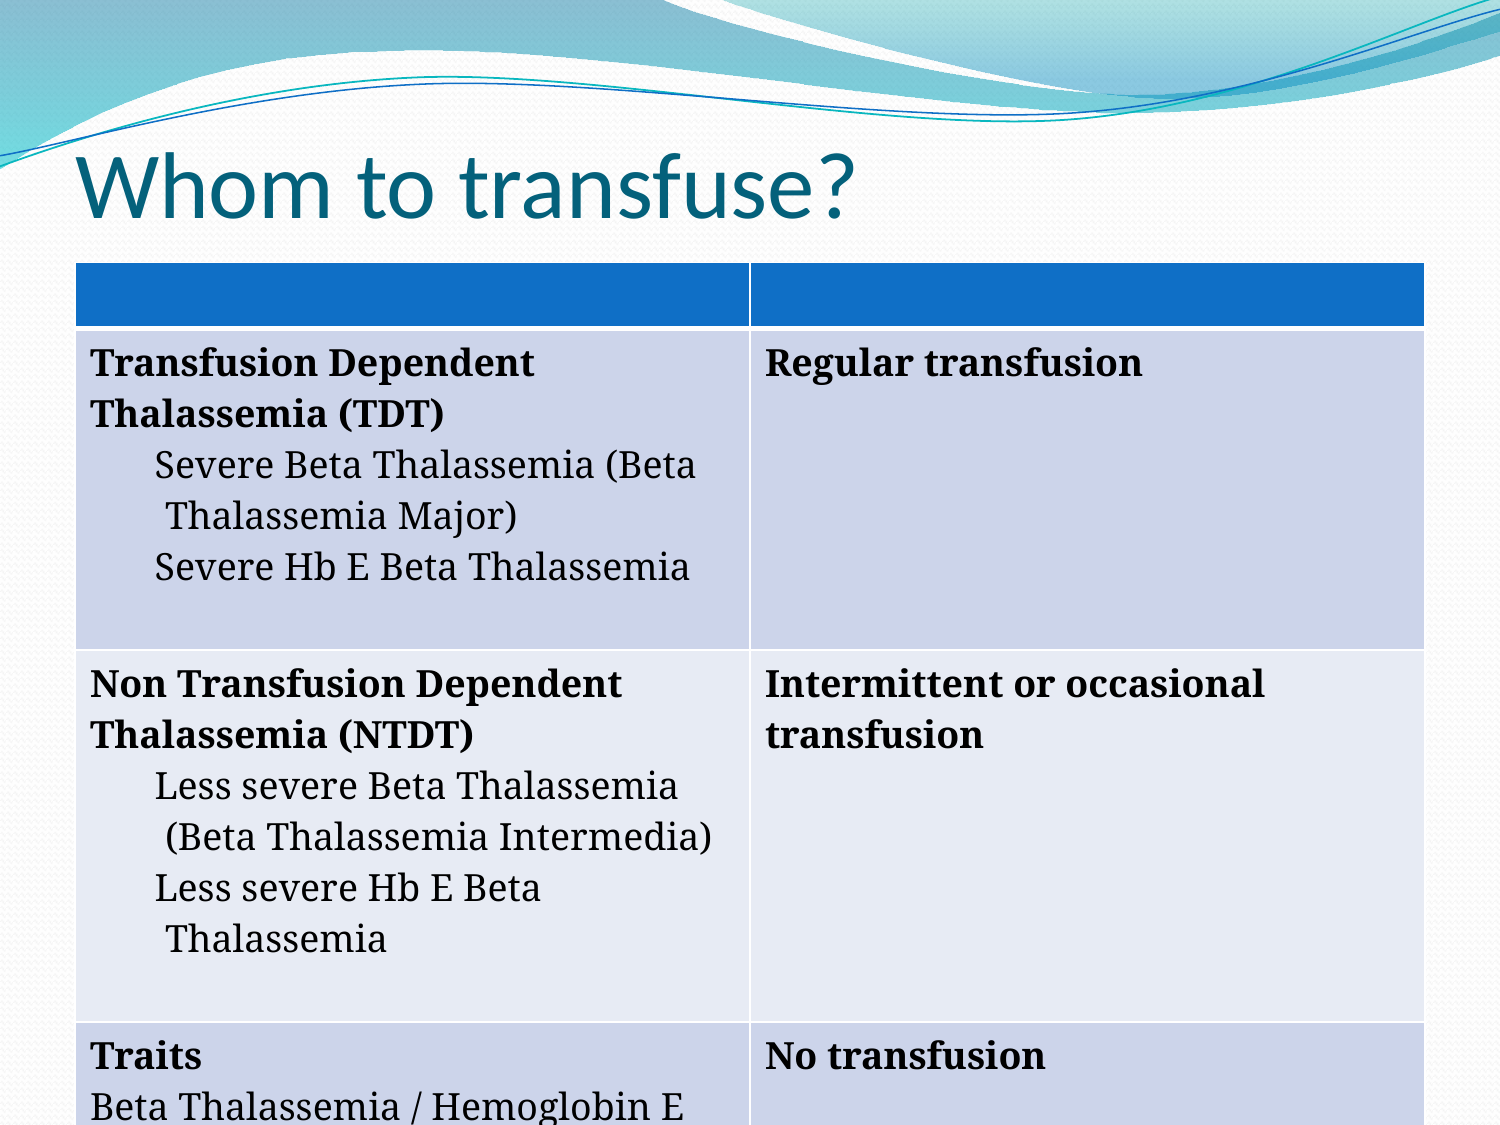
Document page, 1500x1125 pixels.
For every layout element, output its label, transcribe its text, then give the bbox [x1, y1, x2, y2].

table_cell Intermittent or occasional transfusion [751, 651, 1424, 1021]
table_header [76, 263, 749, 326]
table_cell Non Transfusion Dependent Thalassemia (NTDT) Less severe Beta Thalassemia (Beta Thalassemia Intermedia) Less severe Hb E Beta Thalassemia [76, 651, 749, 1021]
table_cell Transfusion Dependent Thalassemia (TDT) Severe Beta Thalassemia (Beta Thalassemia Major) Severe Hb E Beta Thalassemia [76, 331, 749, 649]
table_cell No transfusion [751, 1023, 1424, 1125]
table_cell Regular transfusion [751, 331, 1424, 649]
table_header [751, 263, 1424, 326]
table_cell Traits Beta Thalassemia / Hemoglobin E (if anemic, search for a plausible cause) [76, 1023, 749, 1125]
title Whom to transfuse? [75, 115, 1425, 238]
